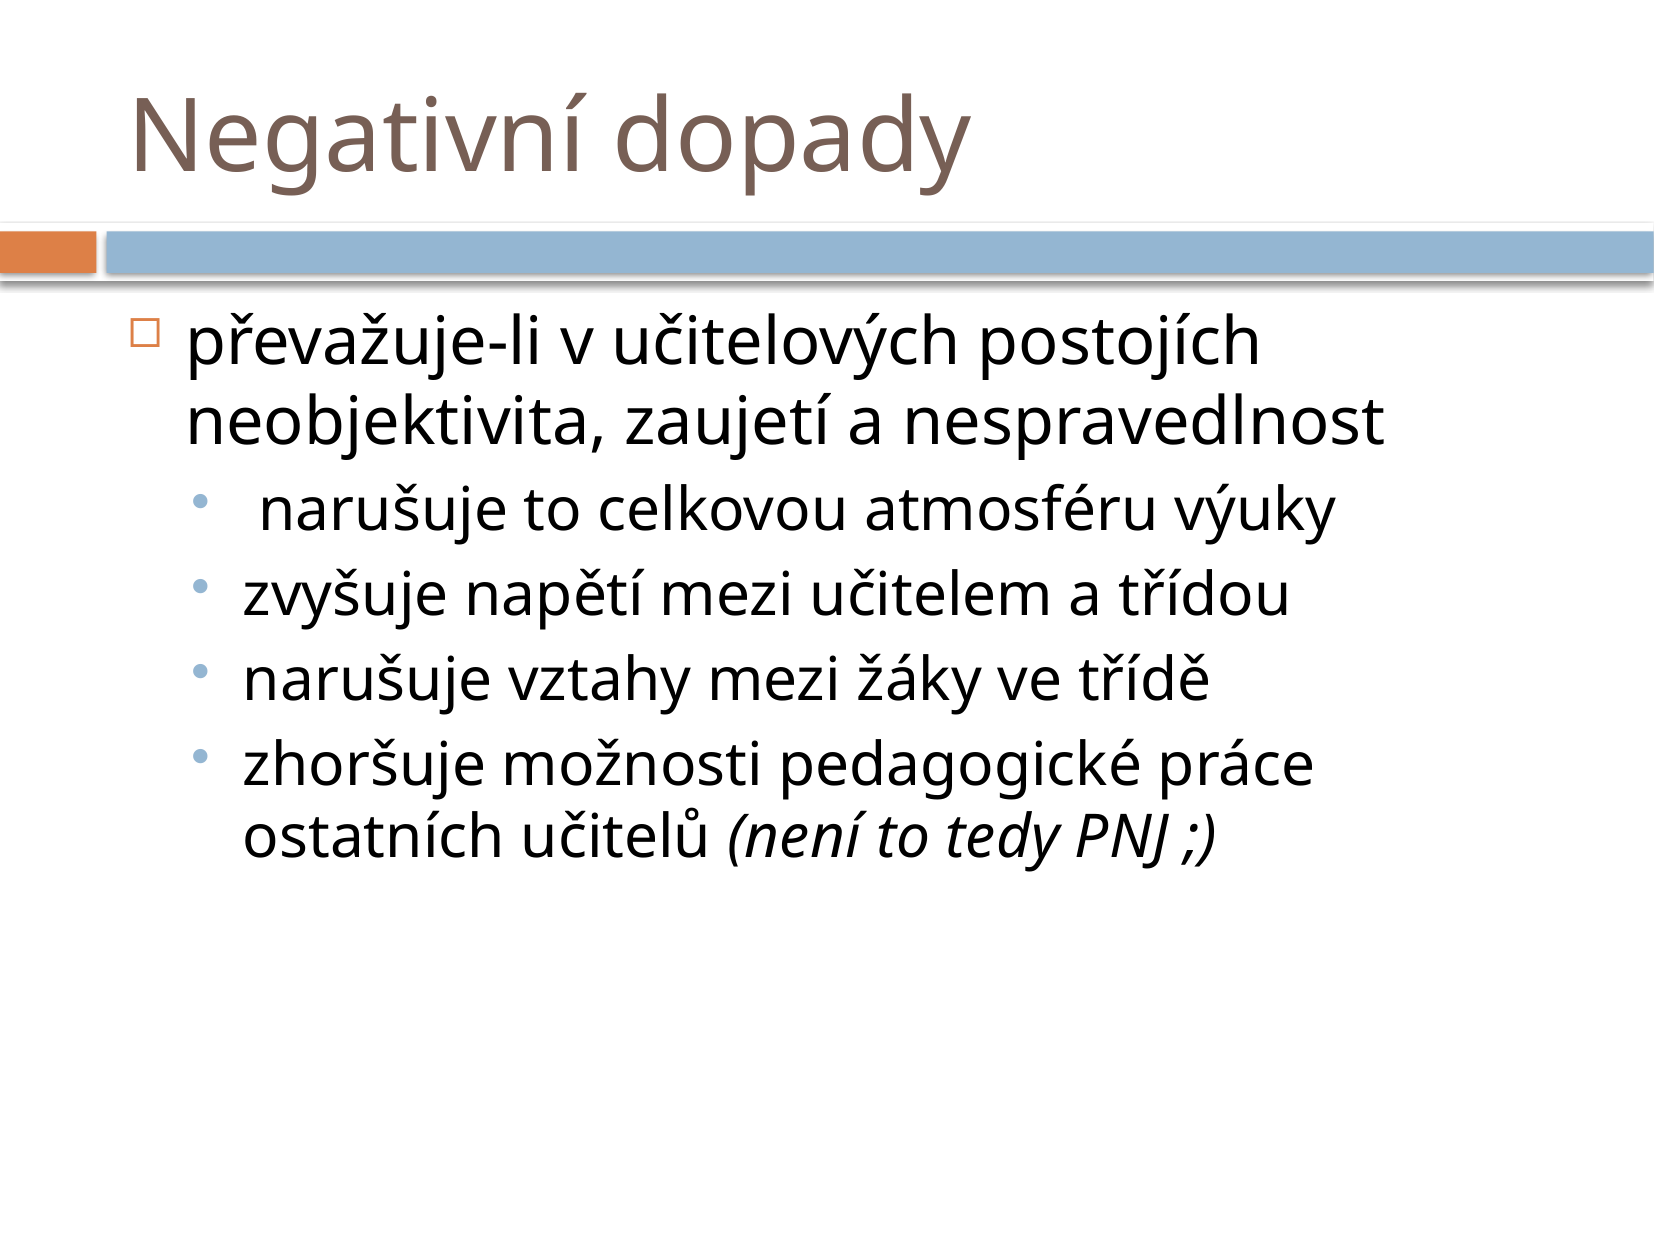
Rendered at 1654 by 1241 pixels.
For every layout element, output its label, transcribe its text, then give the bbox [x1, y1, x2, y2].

list převažuje-li v učitelových postojích neobjektivita, zaujetí a nespravedlnost narušuje to celkovou atmosféru výuky zvyšuje napětí mezi učitelem a třídou narušuje vztahy mezi žáky ve třídě zhoršuje možnosti pedagogické práce ostatních učitelů (není to tedy PNJ ;) [110, 289, 1586, 1103]
title Negativní dopady [110, 41, 1586, 221]
